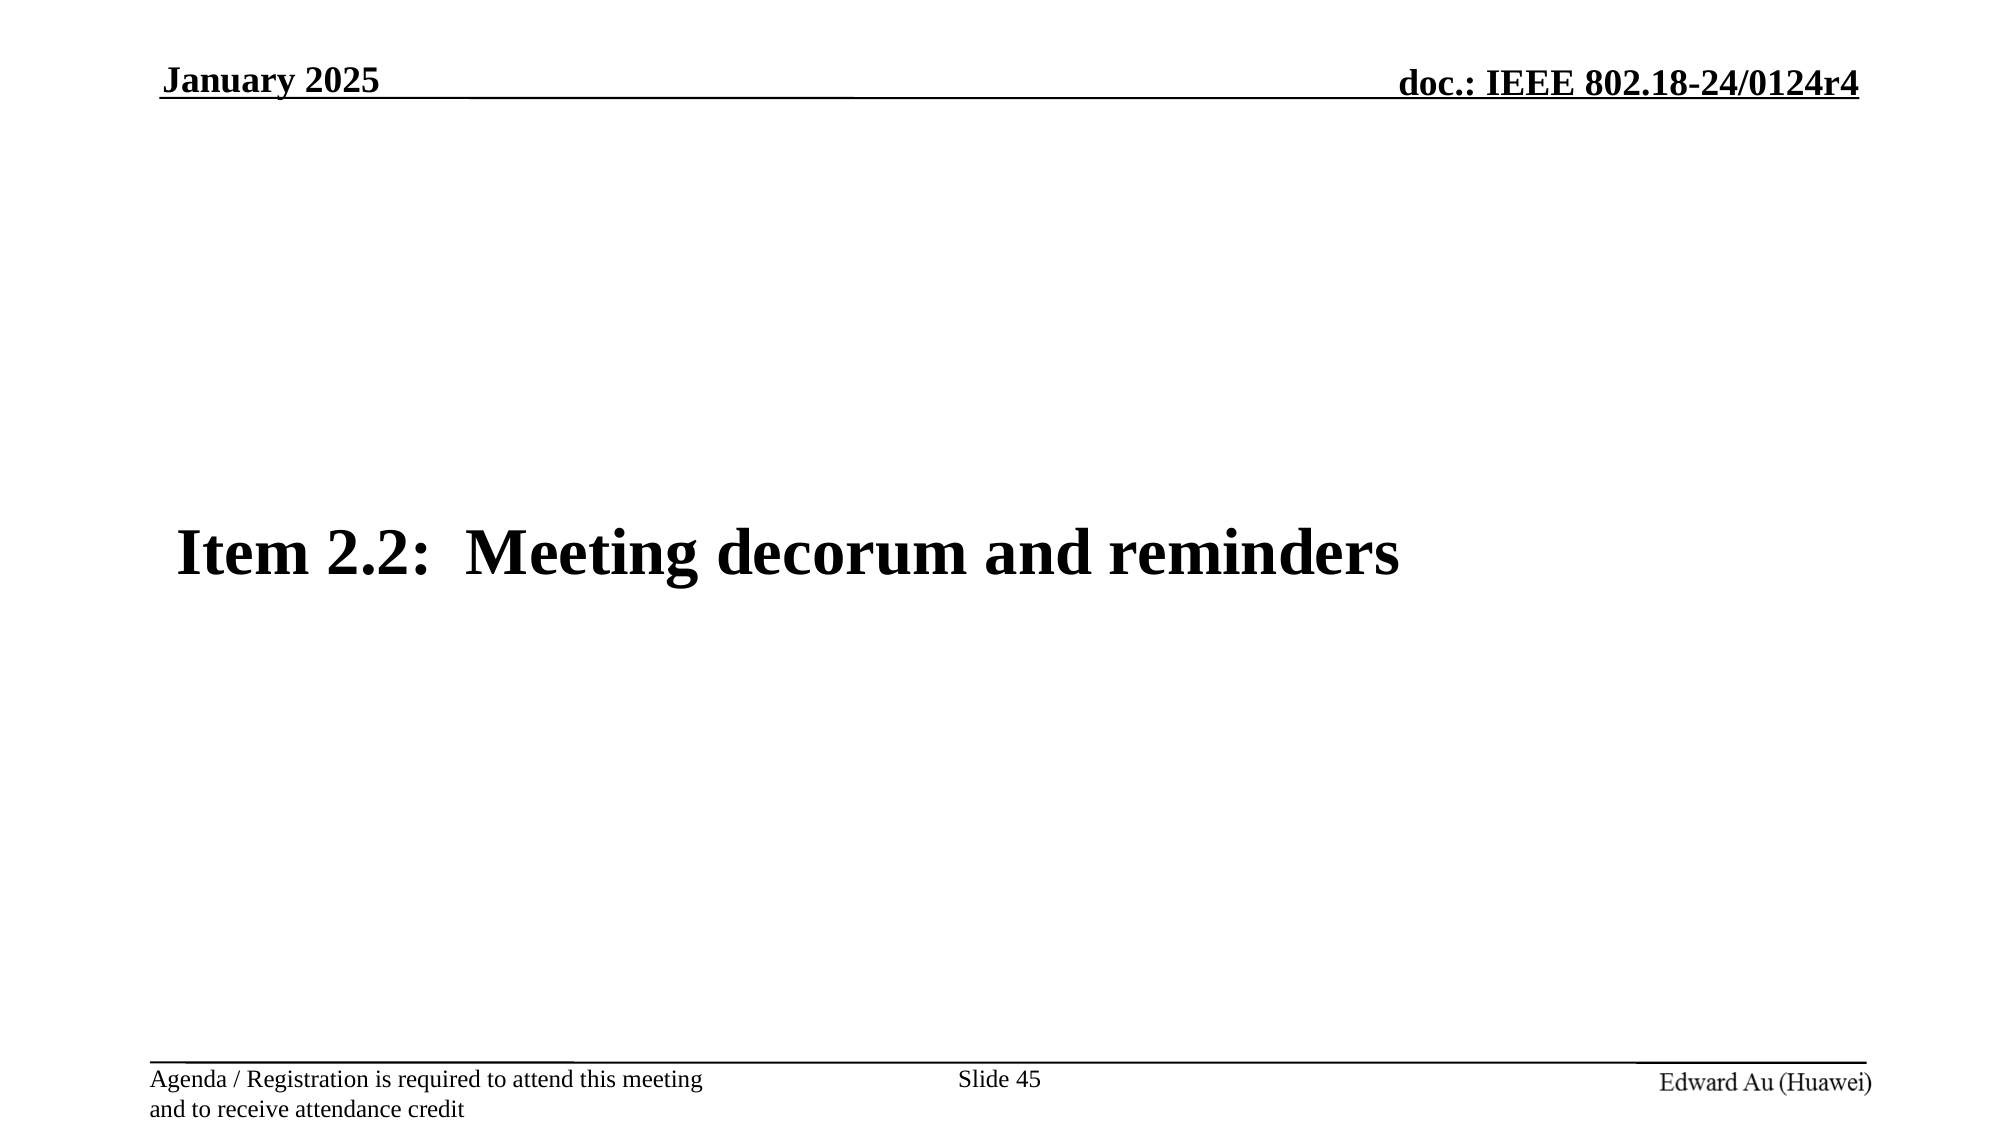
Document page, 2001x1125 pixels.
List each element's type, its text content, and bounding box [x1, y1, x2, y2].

text_box Item 2.2: Meeting decorum and reminders [162, 500, 1675, 675]
slide_number Slide 45 [933, 1061, 1067, 1123]
picture [1174, 1058, 1887, 1113]
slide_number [161, 54, 526, 101]
